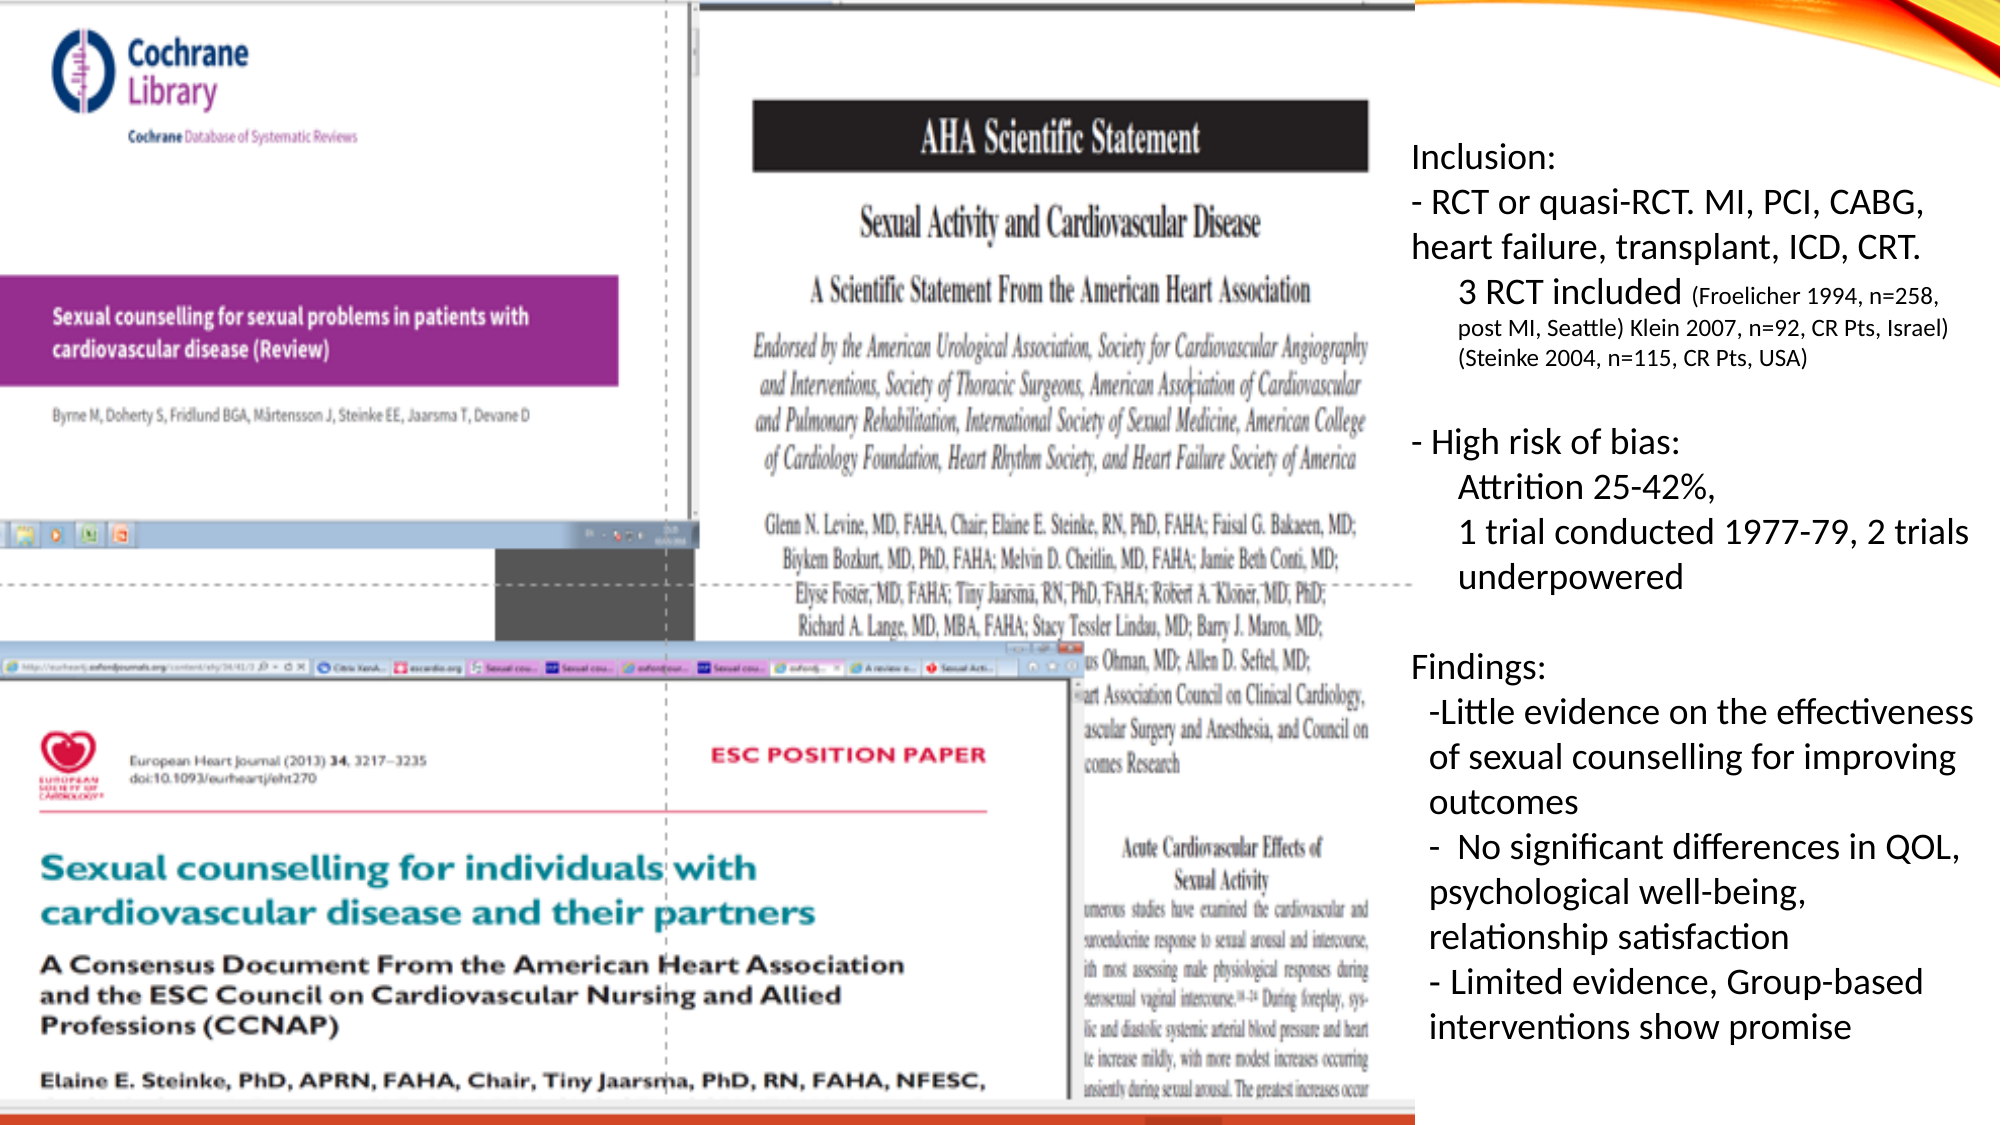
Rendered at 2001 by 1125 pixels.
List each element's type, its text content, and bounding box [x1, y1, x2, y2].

text_box Inclusion: - RCT or quasi-RCT. MI, PCI, CABG, heart failure, transplant, ICD, CRT. 3 RCT included (Froelicher 1994, n=258, post MI, Seattle) Klein 2007, n=92, CR Pts, Israel) (Steinke 2004, n=115, CR Pts, USA) - High risk of bias: Attrition 25-42%, 1 trial conducted 1977-79, 2 trials underpowered Findings: -Little evidence on the effectiveness of sexual counselling for improving outcomes - No significant differences in QOL, psychological well-being, relationship satisfaction - Limited evidence, Group-based interventions show promise [1415, 124, 2000, 1100]
picture [0, 0, 2000, 1125]
